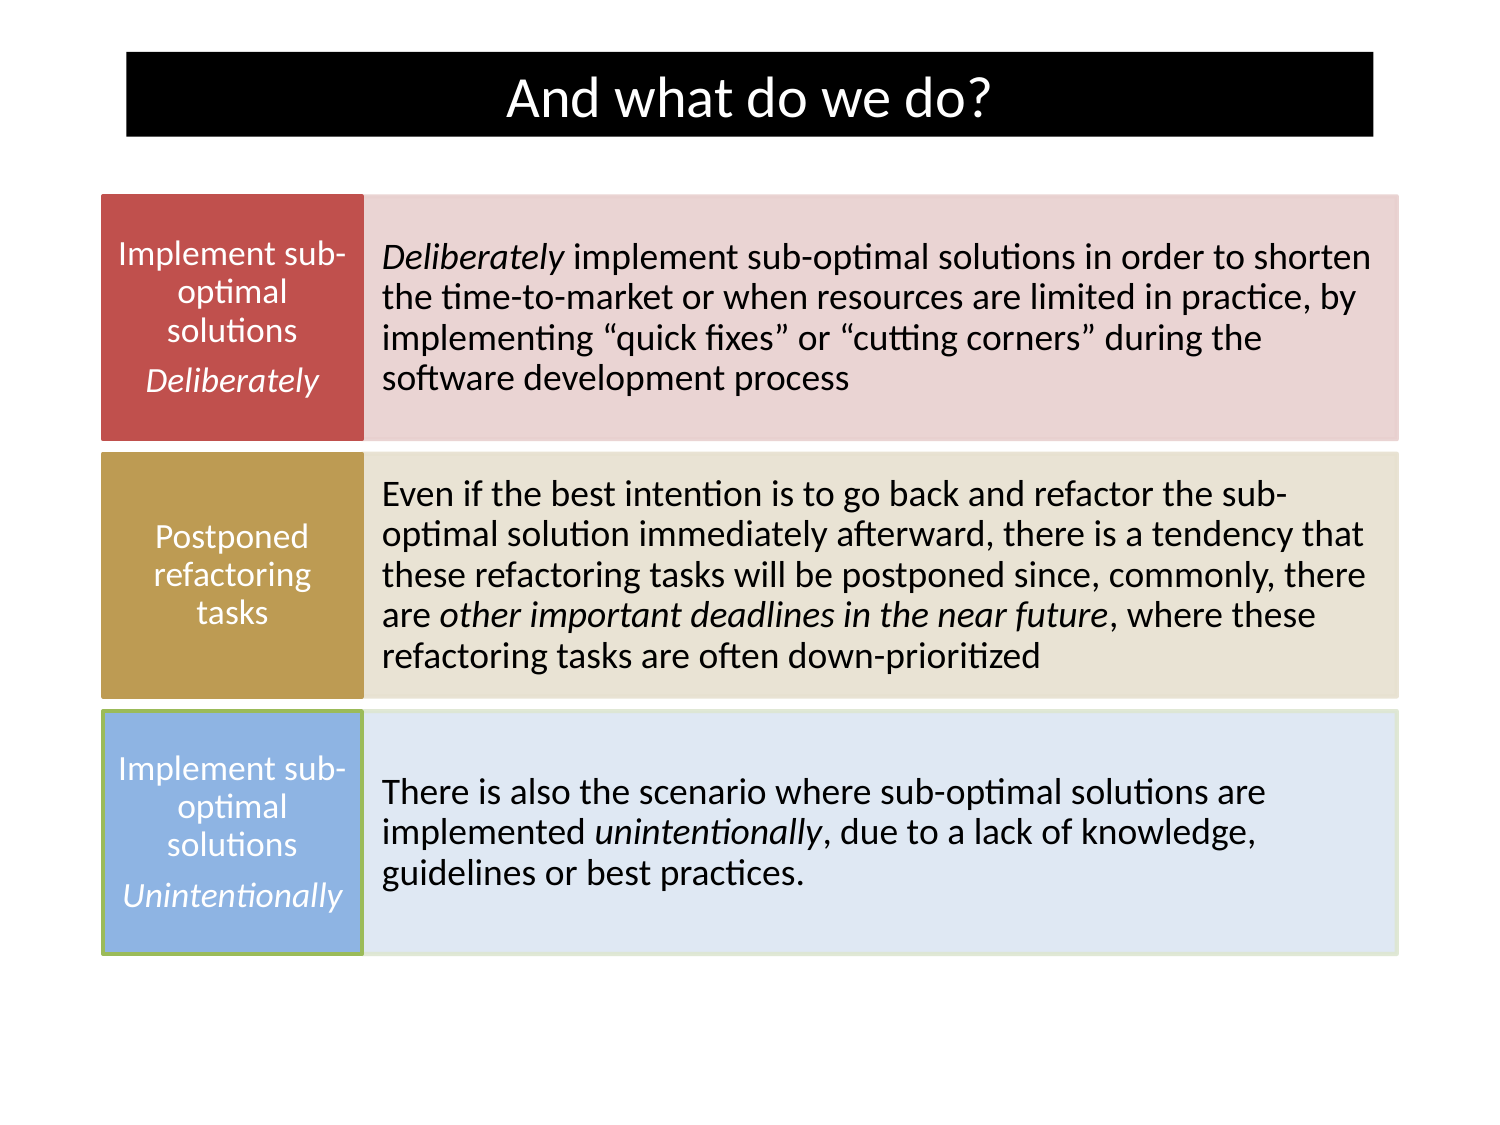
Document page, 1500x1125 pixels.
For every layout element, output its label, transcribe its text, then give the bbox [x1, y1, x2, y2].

text_box A ordinary day at the software development office: What Software Companies need to do: [103, 110, 1397, 194]
text_box And what do we do? [126, 51, 1374, 137]
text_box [102, 195, 1398, 955]
